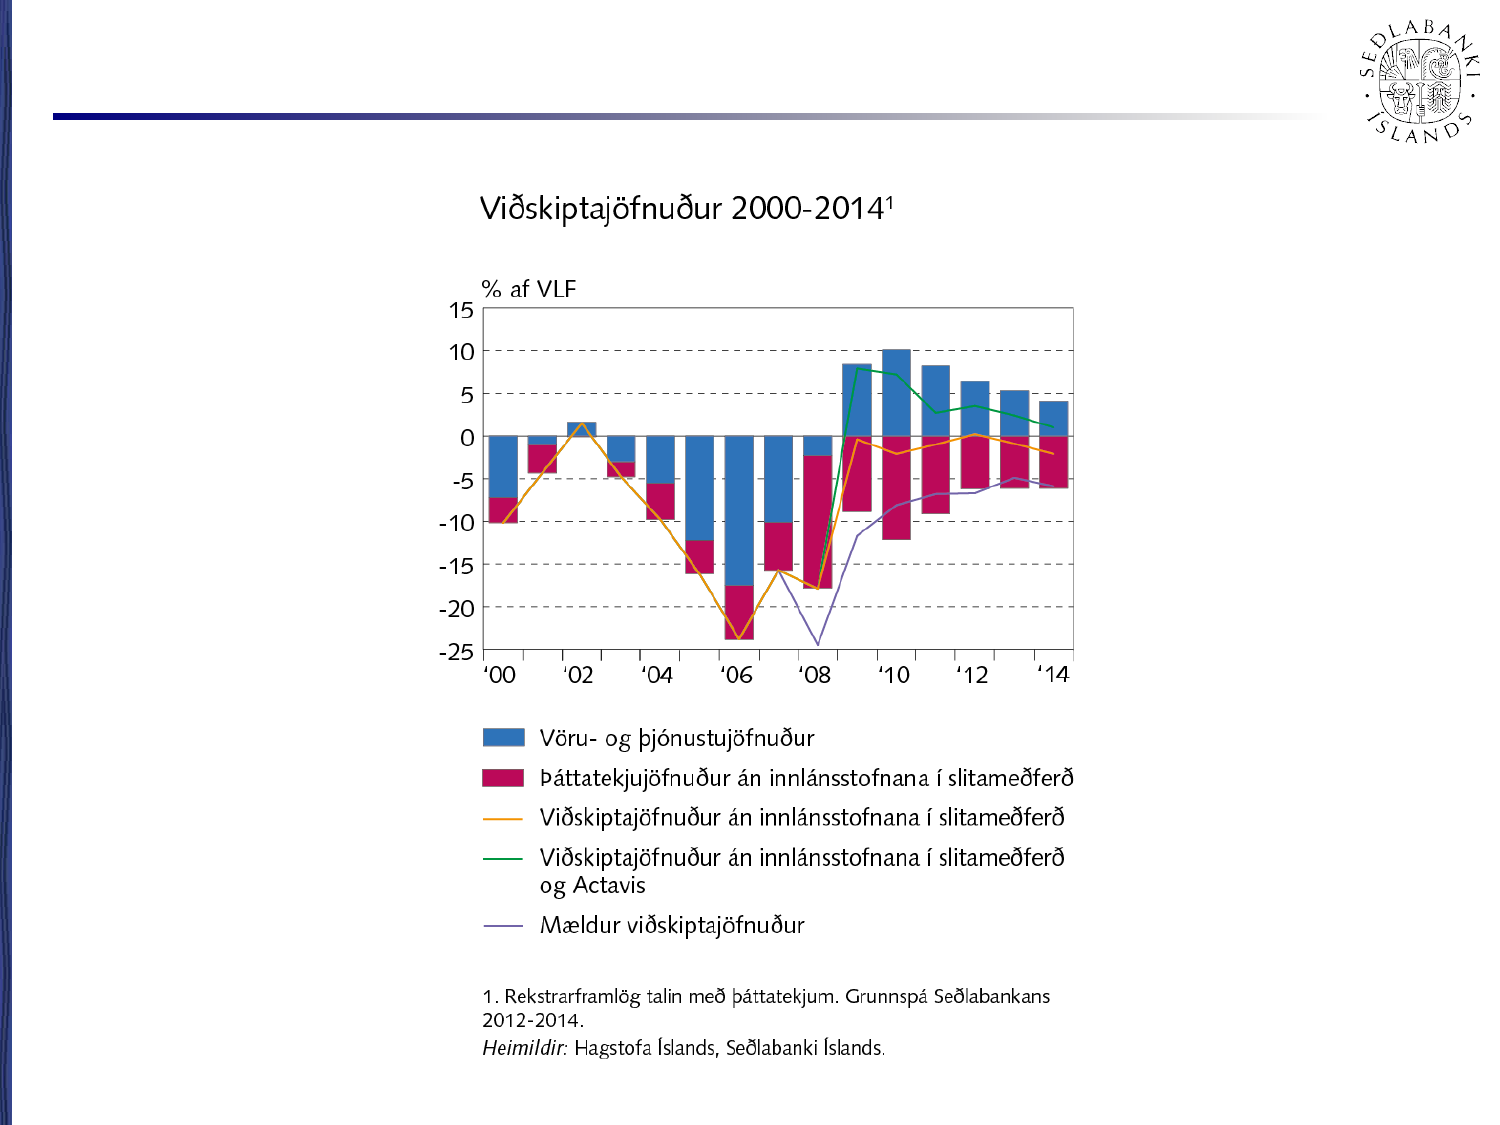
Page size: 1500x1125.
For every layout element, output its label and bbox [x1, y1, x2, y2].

picture [1357, 18, 1482, 149]
list [438, 148, 1074, 1059]
picture [0, 0, 12, 1125]
